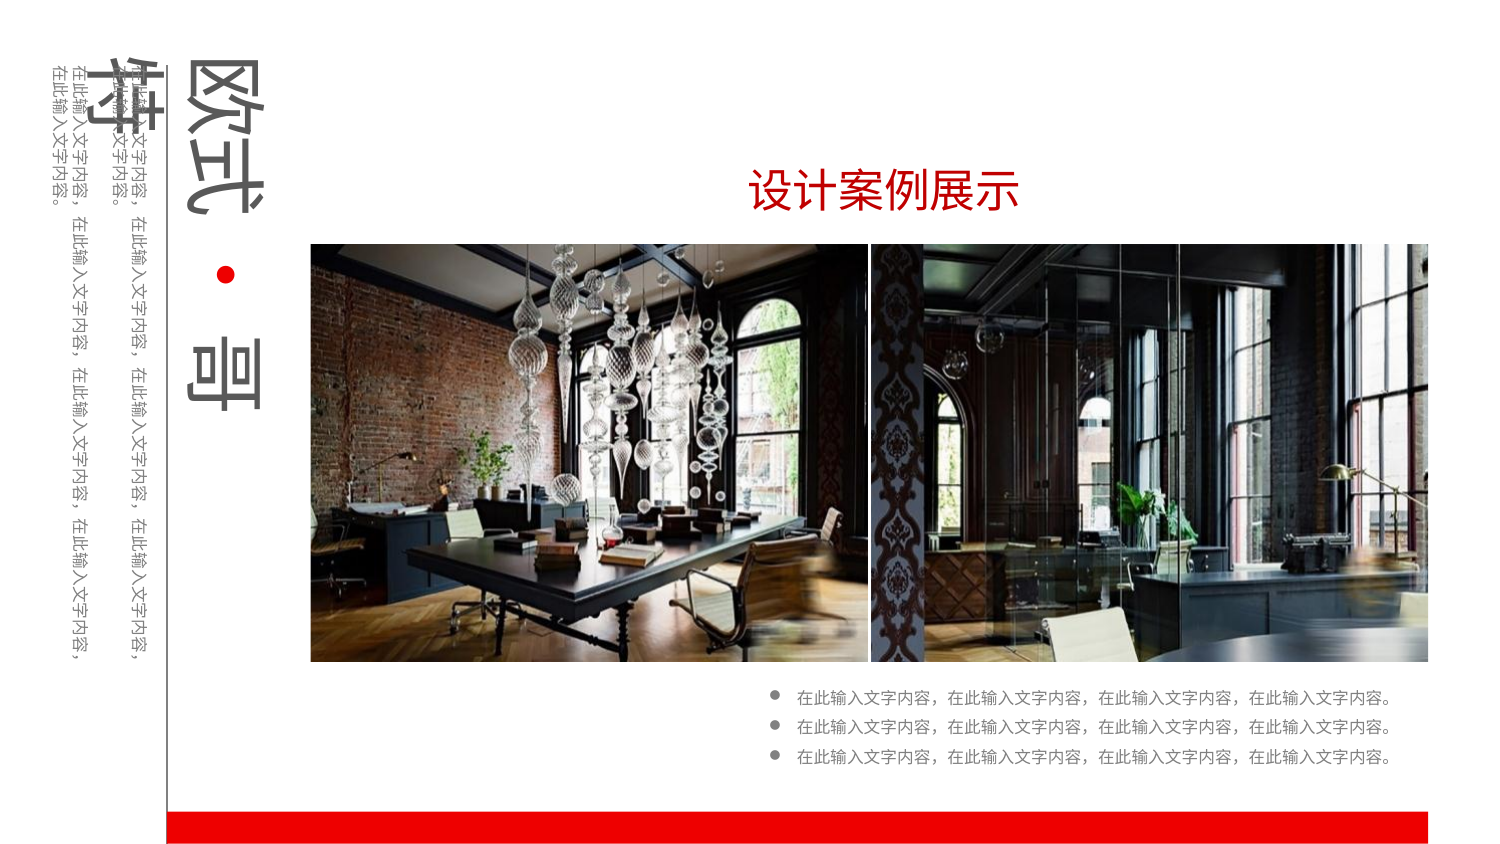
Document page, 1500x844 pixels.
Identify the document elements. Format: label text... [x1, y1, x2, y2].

text_box 设计案例展示 [648, 161, 1022, 218]
text_box 在此输入文字内容，在此输入文字内容，在此输入文字内容，在此输入文字内容， 在此输入文字内容。 在此输入文字内容，在此输入文字内容，在此输入文字内容，在此输入文字内容， 在此输入文字内容。 [49, 65, 151, 654]
text_box 在此输入文字内容，在此输入文字内容，在此输入文字内容，在此输入文字内容。 在此输入文字内容，在此输入文字内容，在此输入文字内容，在此输入文字内容。 在此输入文字内容，在此输入文字内容，在此输入文字内容，在此输入文字内容。 [768, 677, 1429, 768]
text_box [172, 810, 1430, 844]
text_box 欧式 • 哥特 [176, 54, 278, 492]
text_box [309, 243, 870, 663]
text_box [870, 243, 1430, 663]
